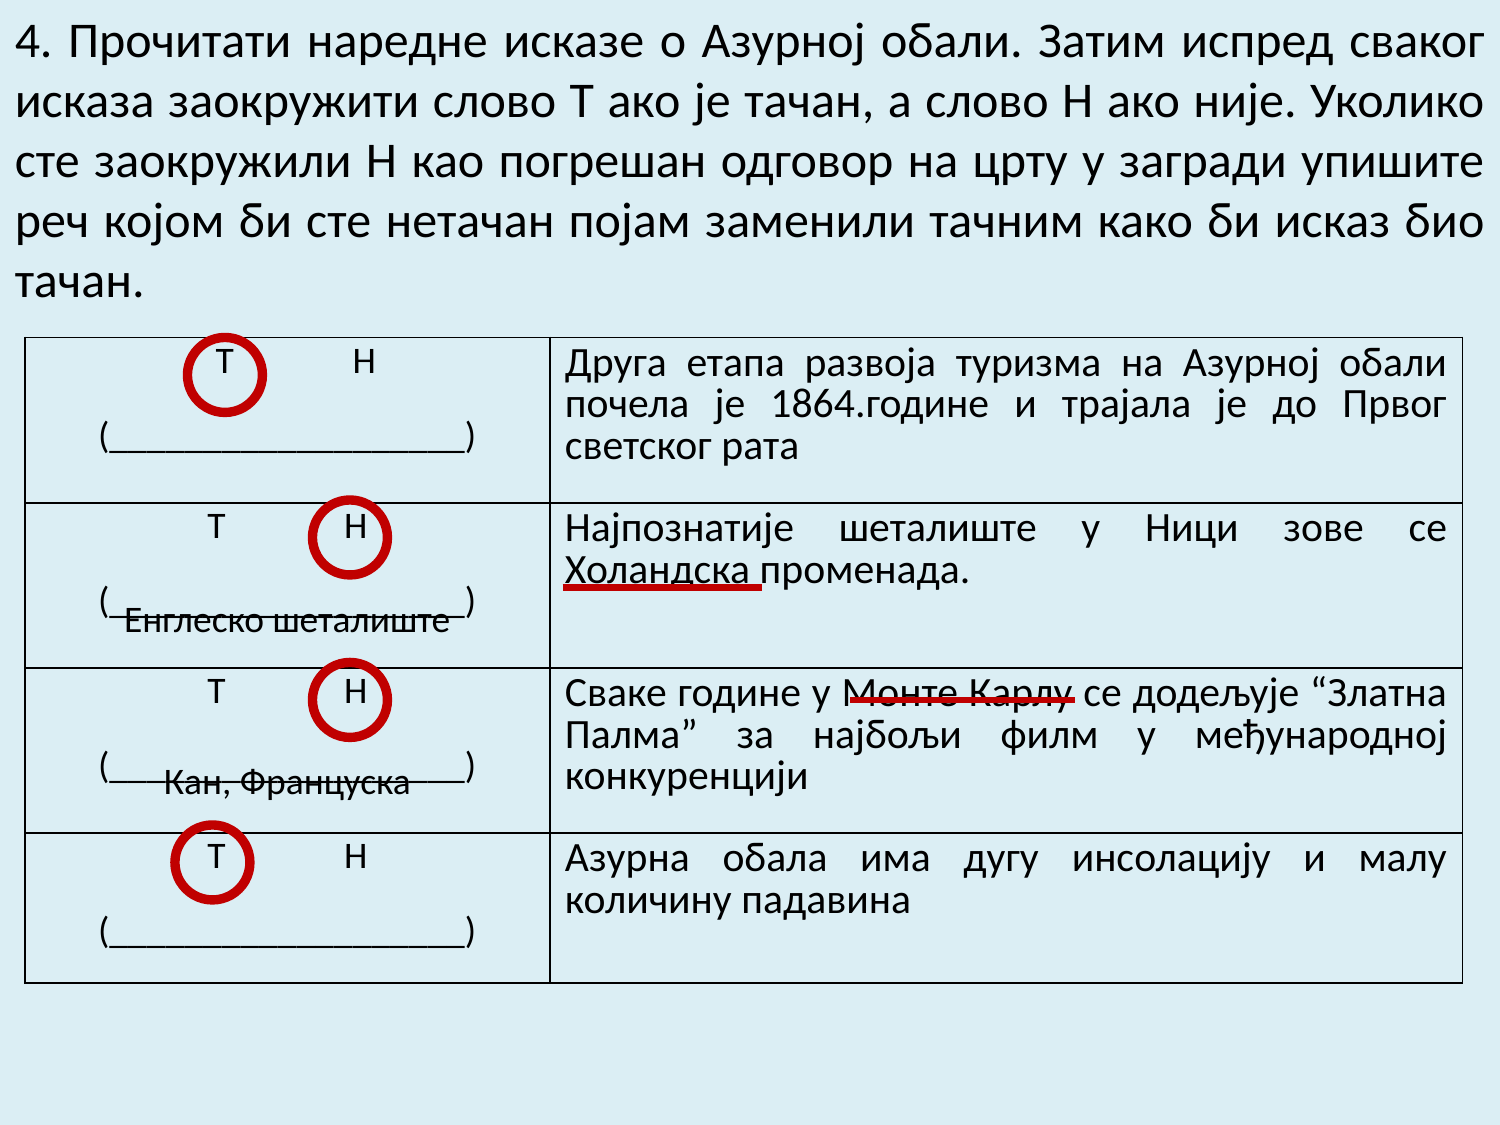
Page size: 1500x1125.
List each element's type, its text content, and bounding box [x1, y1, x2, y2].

text_box [172, 822, 253, 903]
table_header Друга етапа развоја туризма на Азурној обали почела је 1864.године и трајала је до Првог светског рата [551, 338, 1462, 502]
table_cell Т Н (___________________) [26, 504, 549, 667]
table_header Т Н (___________________) [26, 338, 549, 502]
table_cell Сваке године у Монте Карлу се додељује “Златна Палма” за најбољи филм у међународној конкуренцији [551, 669, 1462, 832]
text_box [310, 497, 390, 578]
text_box 4. Прочитати наредне исказе о Азурној обали. Затим испред сваког исказа заокружити слово Т ако је тачан, а слово Н ако није. Уколико сте заокружили Н као погрешан одговор на црту у загради упишите реч којом би сте нетачан појам заменили тачним како би исказ био тачан. [0, 0, 1500, 435]
text_box [185, 335, 265, 415]
text_box Кан, Француска [112, 749, 463, 810]
table_cell Најпознатије шеталиште у Ници зове се Холандска променада. [551, 504, 1462, 667]
text_box Енглеско шеталиште [99, 587, 475, 648]
table_cell Т Н (___________________) [26, 669, 549, 832]
text_box [310, 660, 390, 740]
table_cell Т Н (___________________) [26, 834, 549, 982]
table_cell Азурна обала има дугу инсолацију и малу количину падавина [551, 834, 1462, 982]
